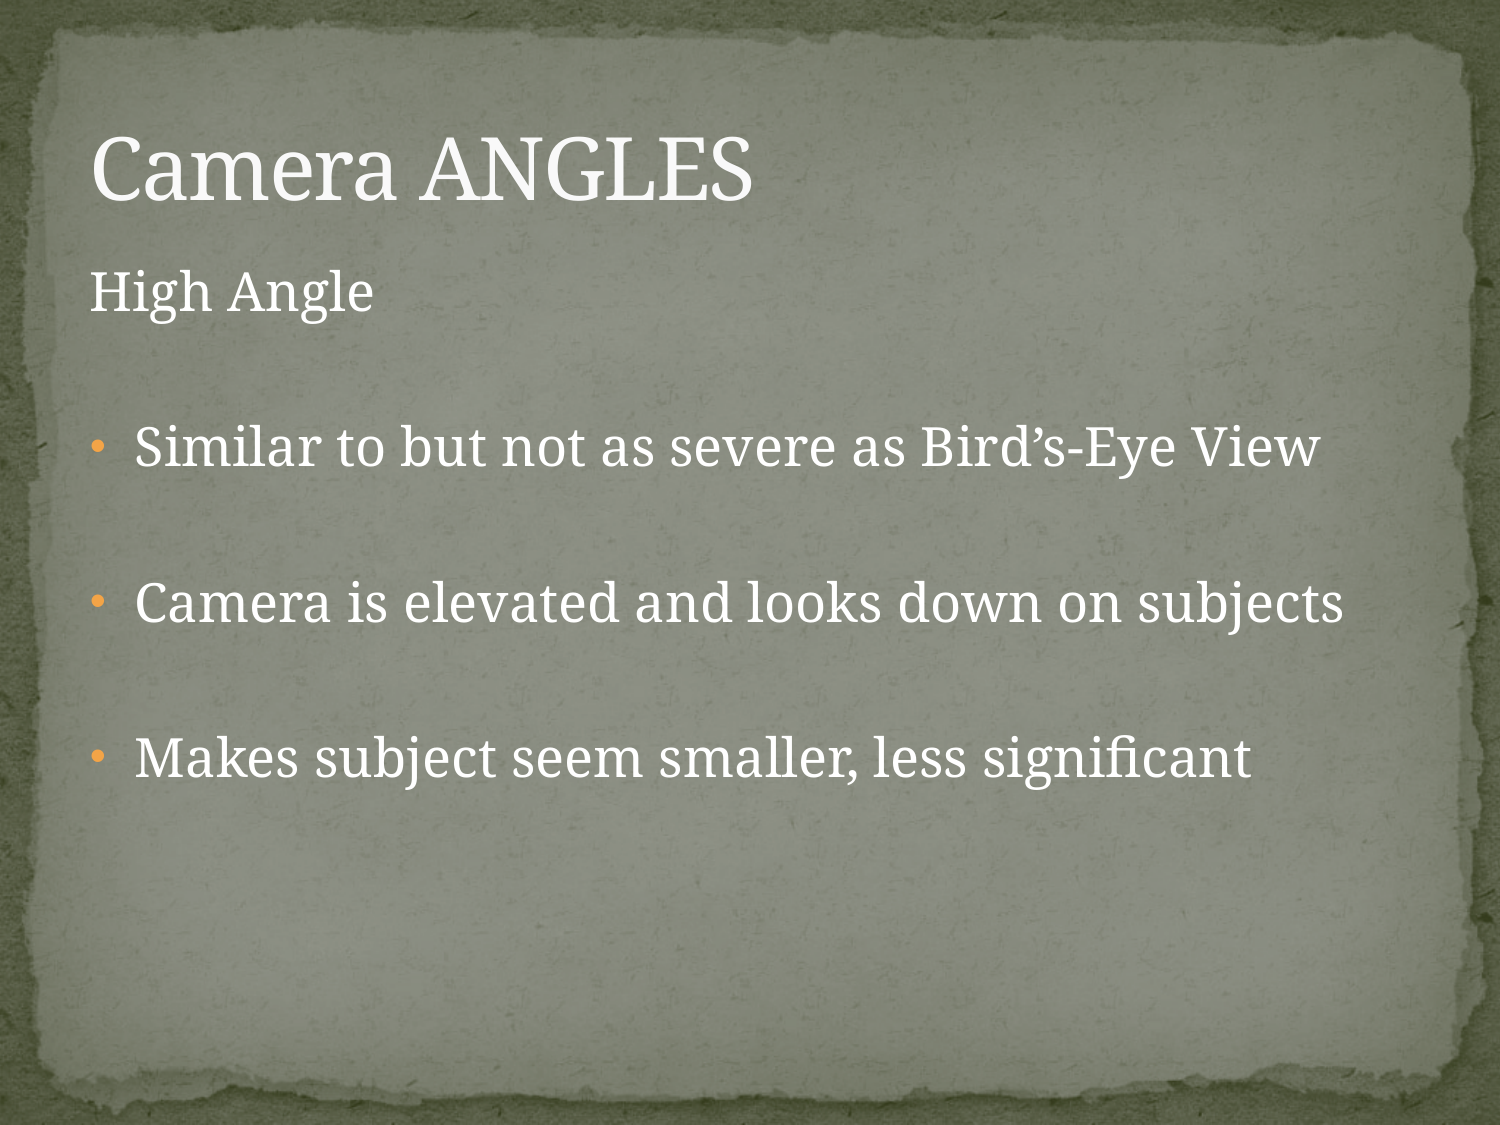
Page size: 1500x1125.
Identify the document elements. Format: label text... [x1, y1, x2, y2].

list High Angle Similar to but not as severe as Bird’s-Eye View Camera is elevated and looks down on subjects Makes subject seem smaller, less significant [75, 249, 1425, 1000]
title Camera ANGLES [74, 24, 1425, 225]
